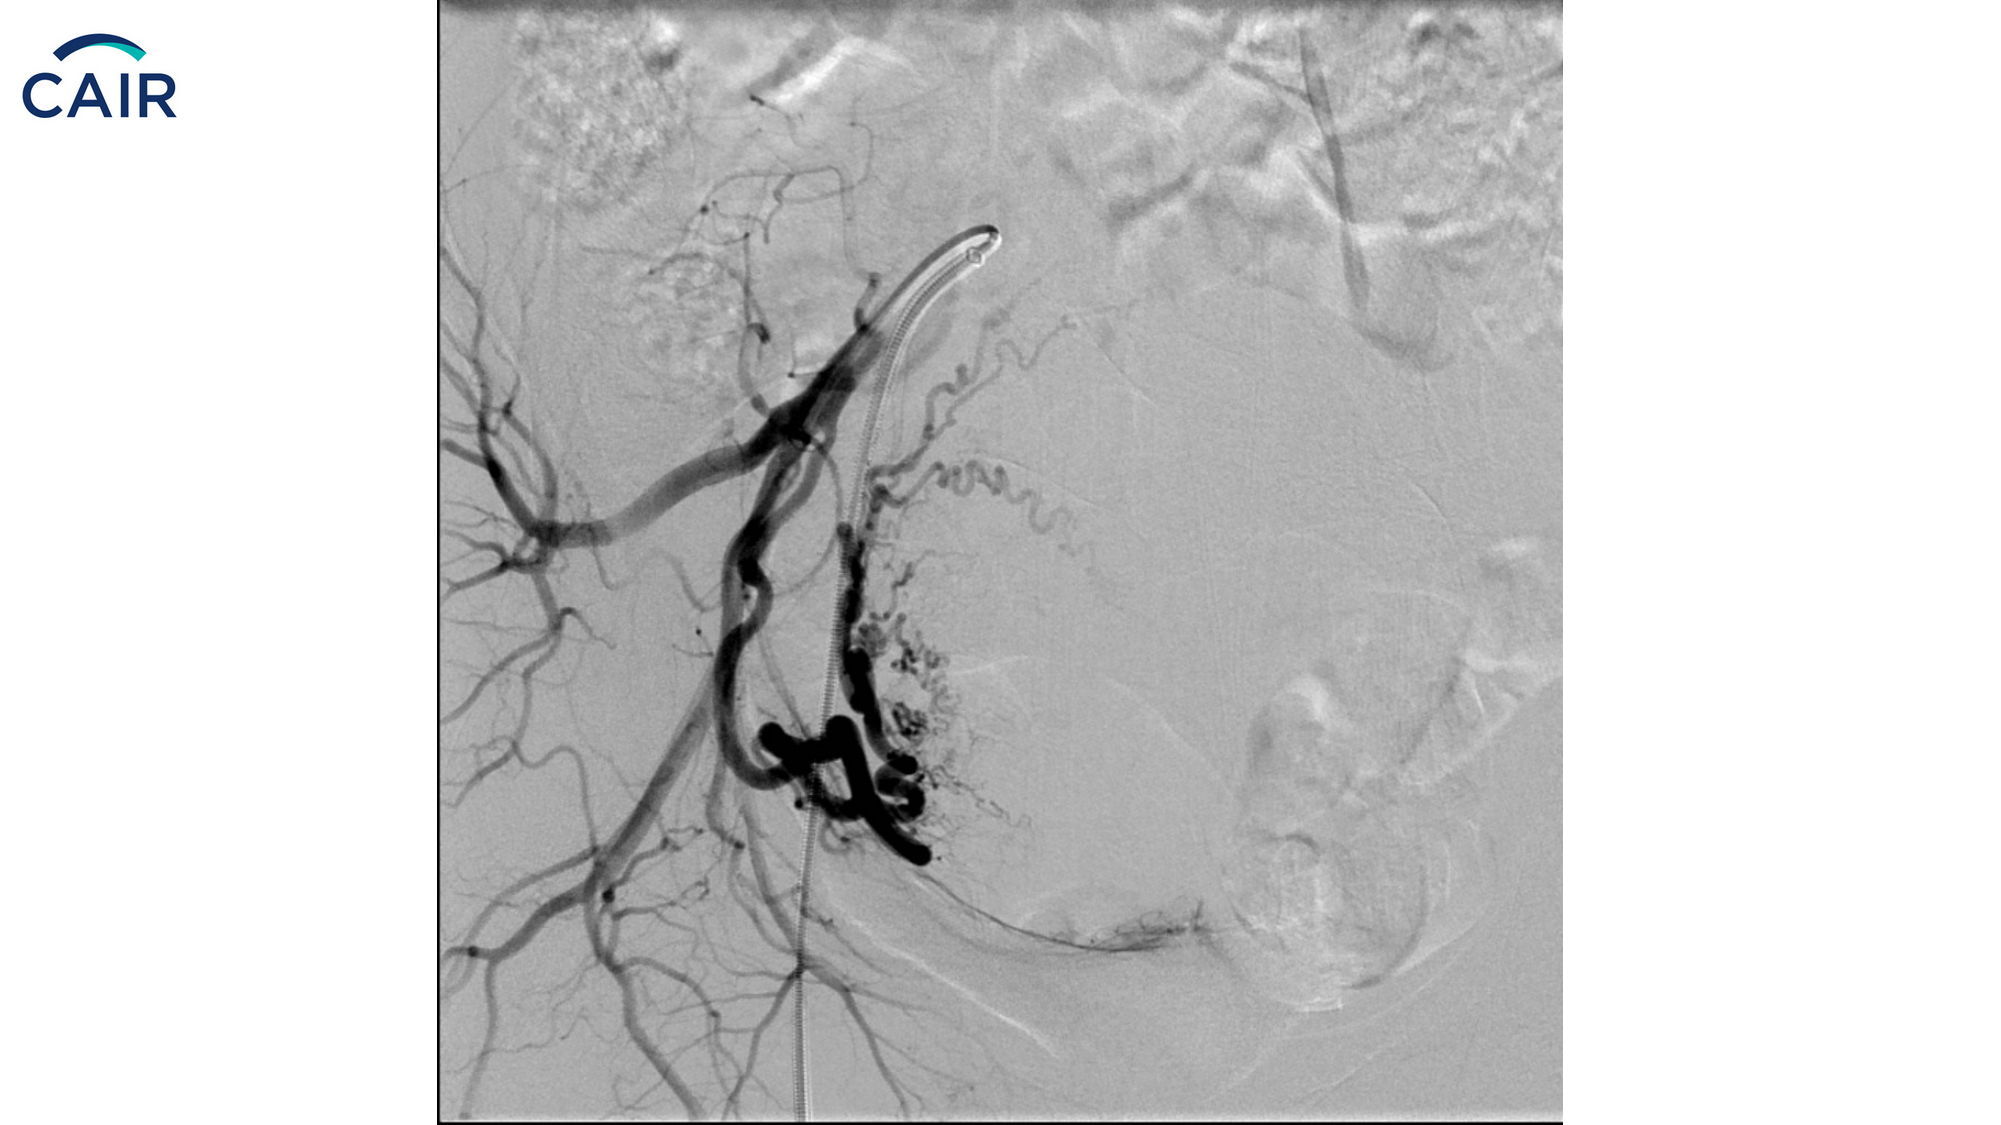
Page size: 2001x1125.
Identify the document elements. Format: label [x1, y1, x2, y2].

picture [0, 14, 199, 154]
picture [436, 0, 1564, 1125]
